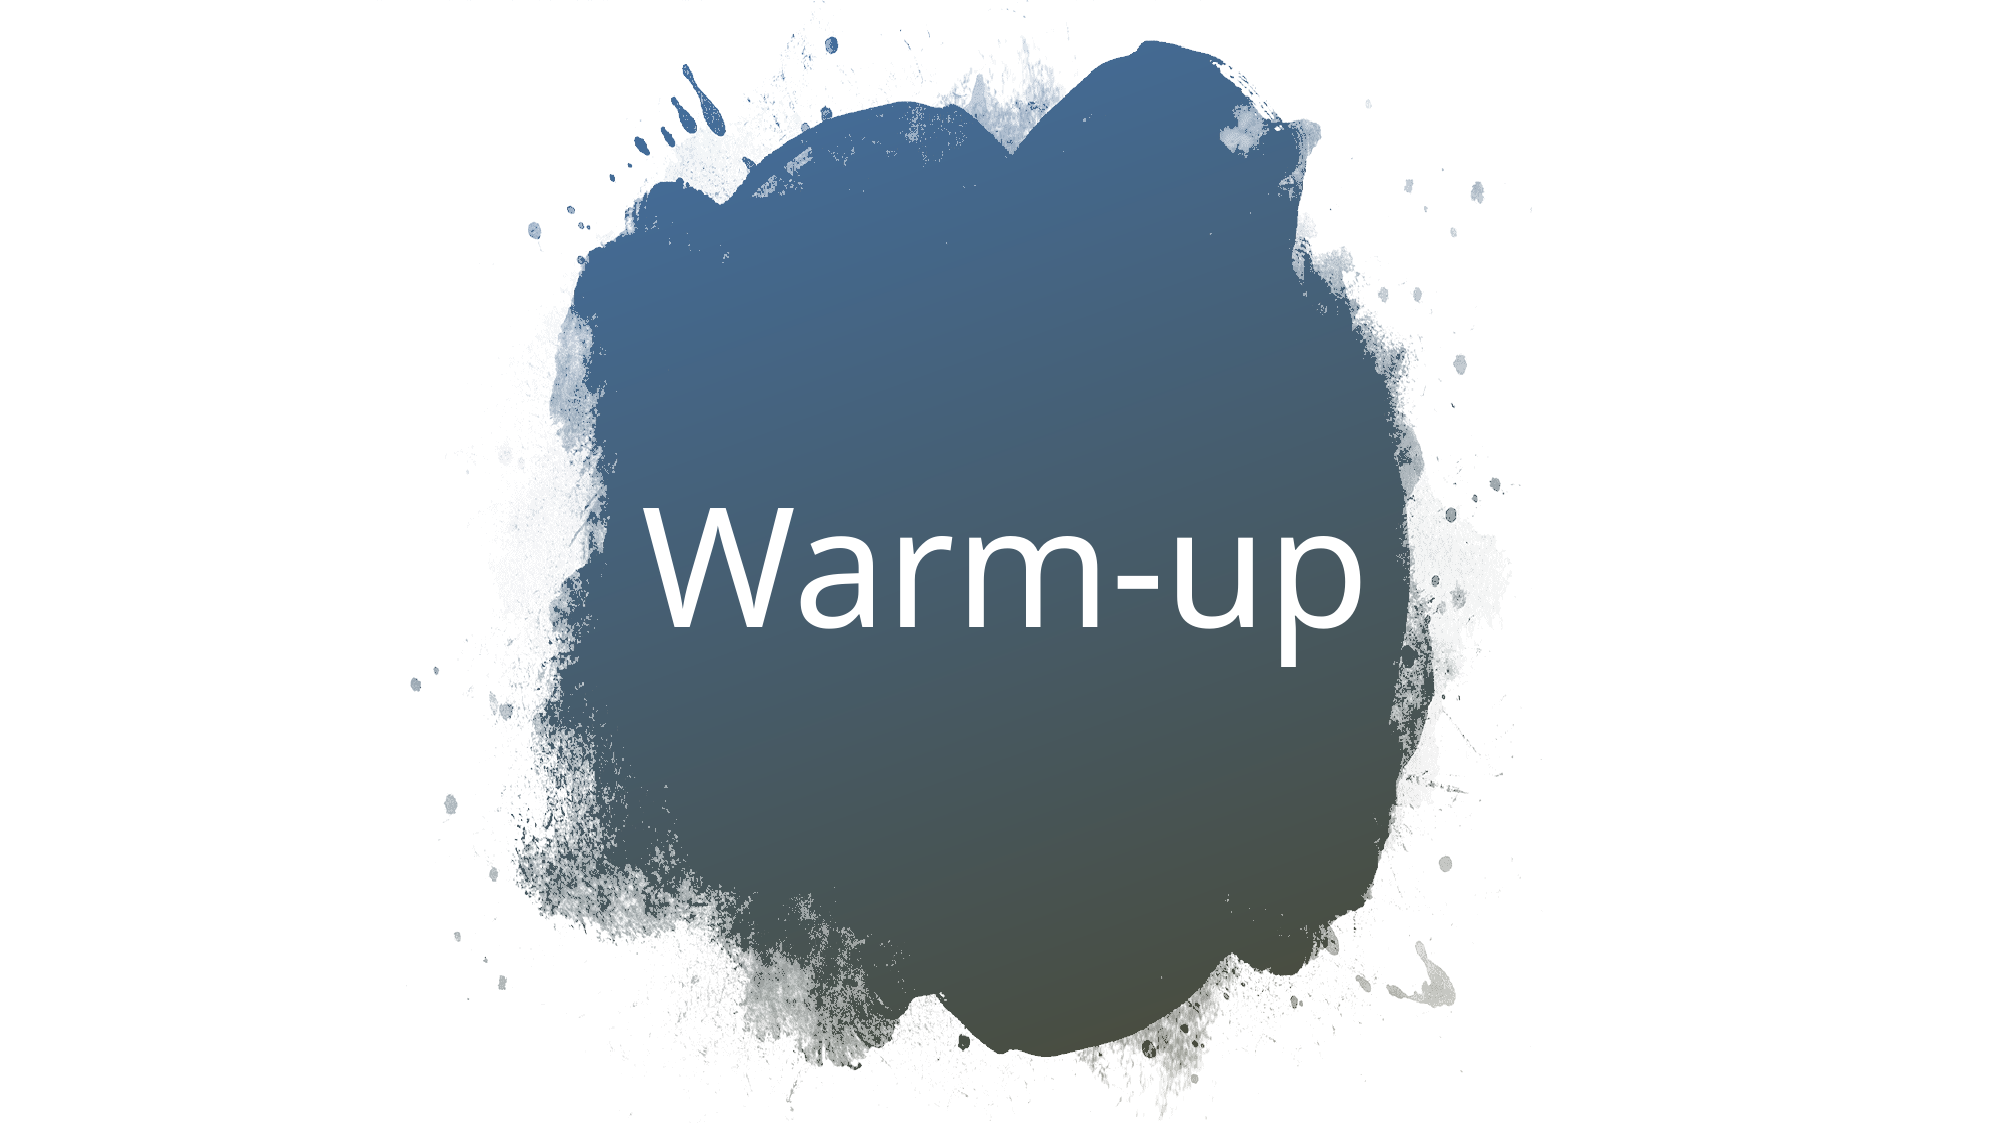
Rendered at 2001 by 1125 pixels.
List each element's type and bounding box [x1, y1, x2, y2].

picture [249, 0, 1751, 1125]
